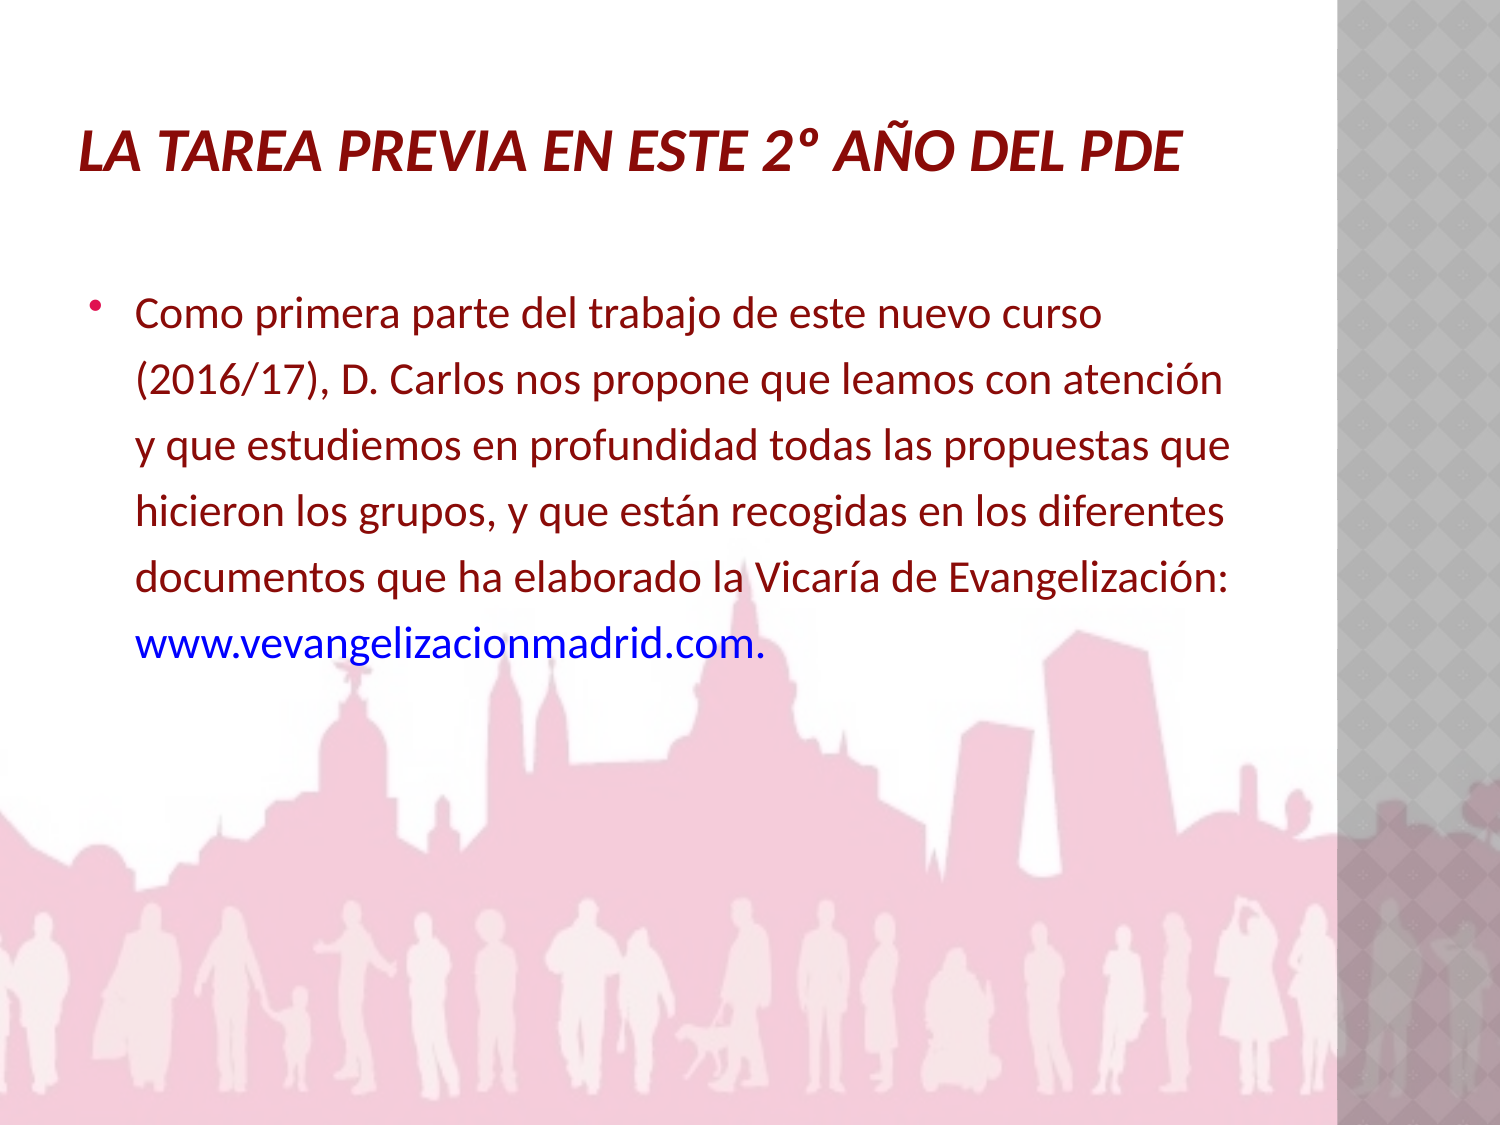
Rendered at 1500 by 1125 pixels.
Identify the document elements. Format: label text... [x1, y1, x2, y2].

title La tarea previa en este 2º año del PDE [70, 52, 1259, 240]
list Como primera parte del trabajo de este nuevo curso (2016/17), D. Carlos nos propone que leamos con atención y que estudiemos en profundidad todas las propuestas que hicieron los grupos, y que están recogidas en los diferentes documentos que ha elaborado la Vicaría de Evangelización: www.vevangelizacionmadrid.com. [75, 264, 1263, 1059]
